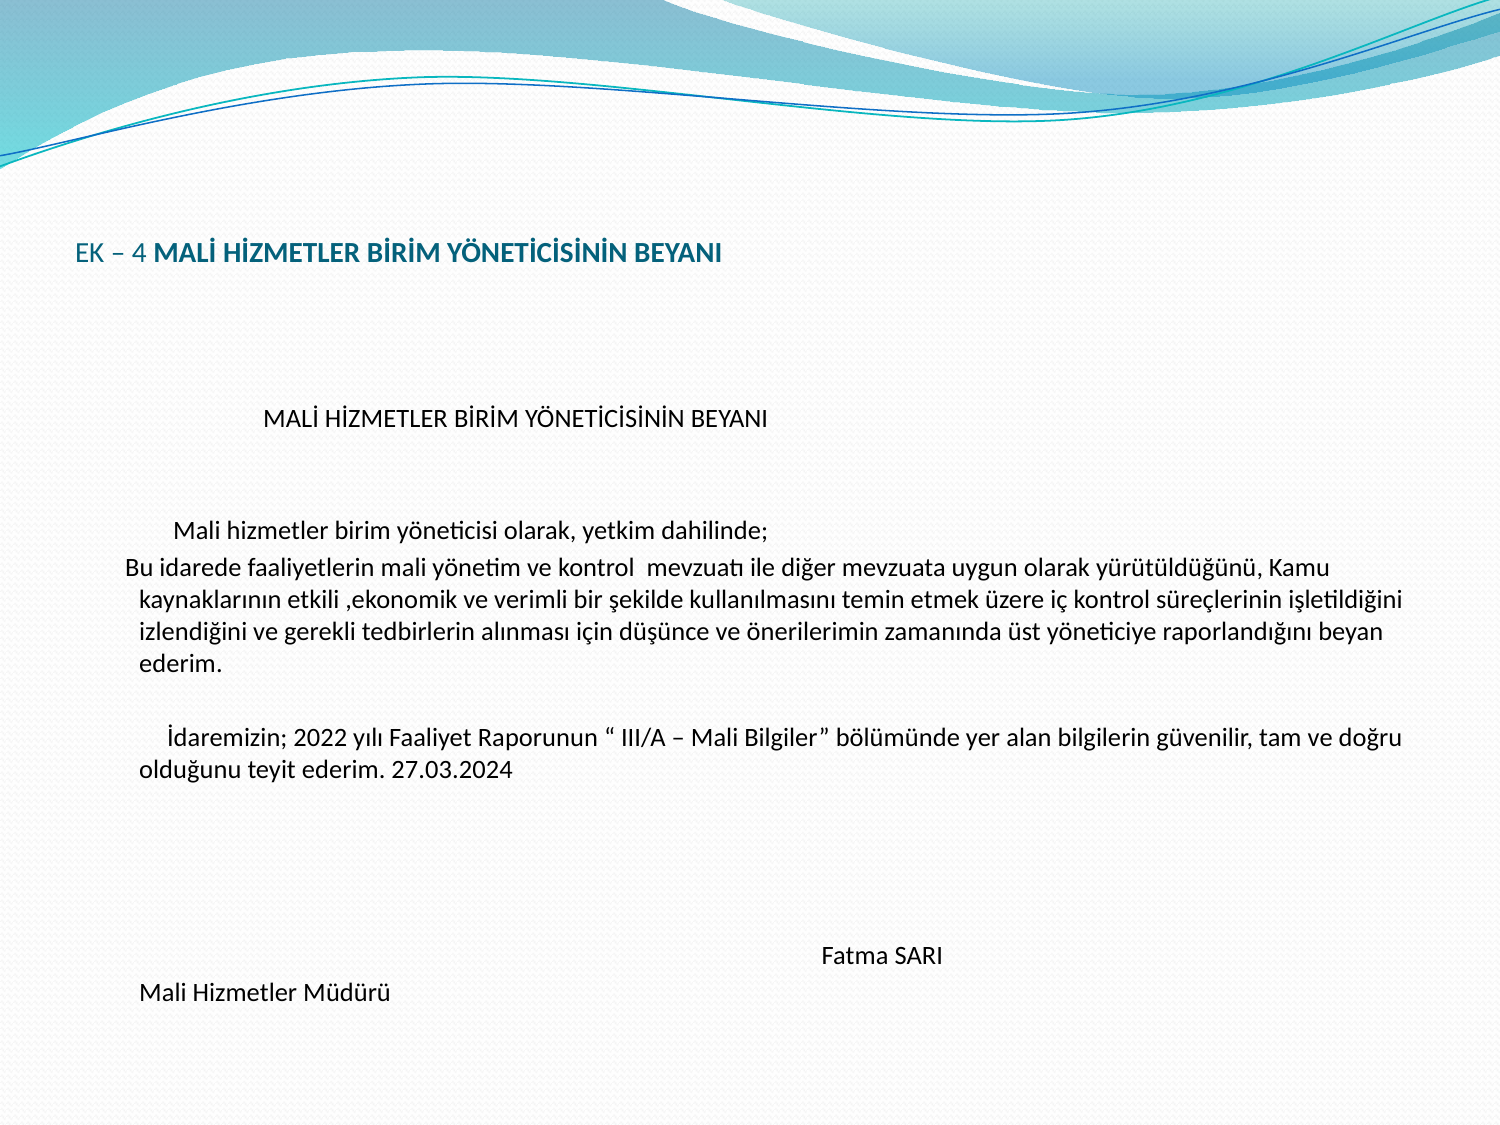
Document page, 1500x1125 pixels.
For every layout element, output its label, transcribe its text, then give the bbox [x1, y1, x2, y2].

title EK – 4 MALİ HİZMETLER BİRİM YÖNETİCİSİNİN BEYANI [75, 208, 1425, 338]
list MALİ HİZMETLER BİRİM YÖNETİCİSİNİN BEYANI Mali hizmetler birim yöneticisi olarak, yetkim dahilinde; Bu idarede faaliyetlerin mali yönetim ve kontrol mevzuatı ile diğer mevzuata uygun olarak yürütüldüğünü, Kamu kaynaklarının etkili ,ekonomik ve verimli bir şekilde kullanılmasını temin etmek üzere iç kontrol süreçlerinin işletildiğini izlendiğini ve gerekli tedbirlerin alınması için düşünce ve önerilerimin zamanında üst yöneticiye raporlandığını beyan ederim. İdaremizin; 2022 yılı Faaliyet Raporunun “ III/A – Mali Bilgiler” bölümünde yer alan bilgilerin güvenilir, tam ve doğru olduğunu teyit ederim. 27.03.2024 Fatma SARI Mali Hizmetler Müdürü [80, 356, 1431, 1016]
